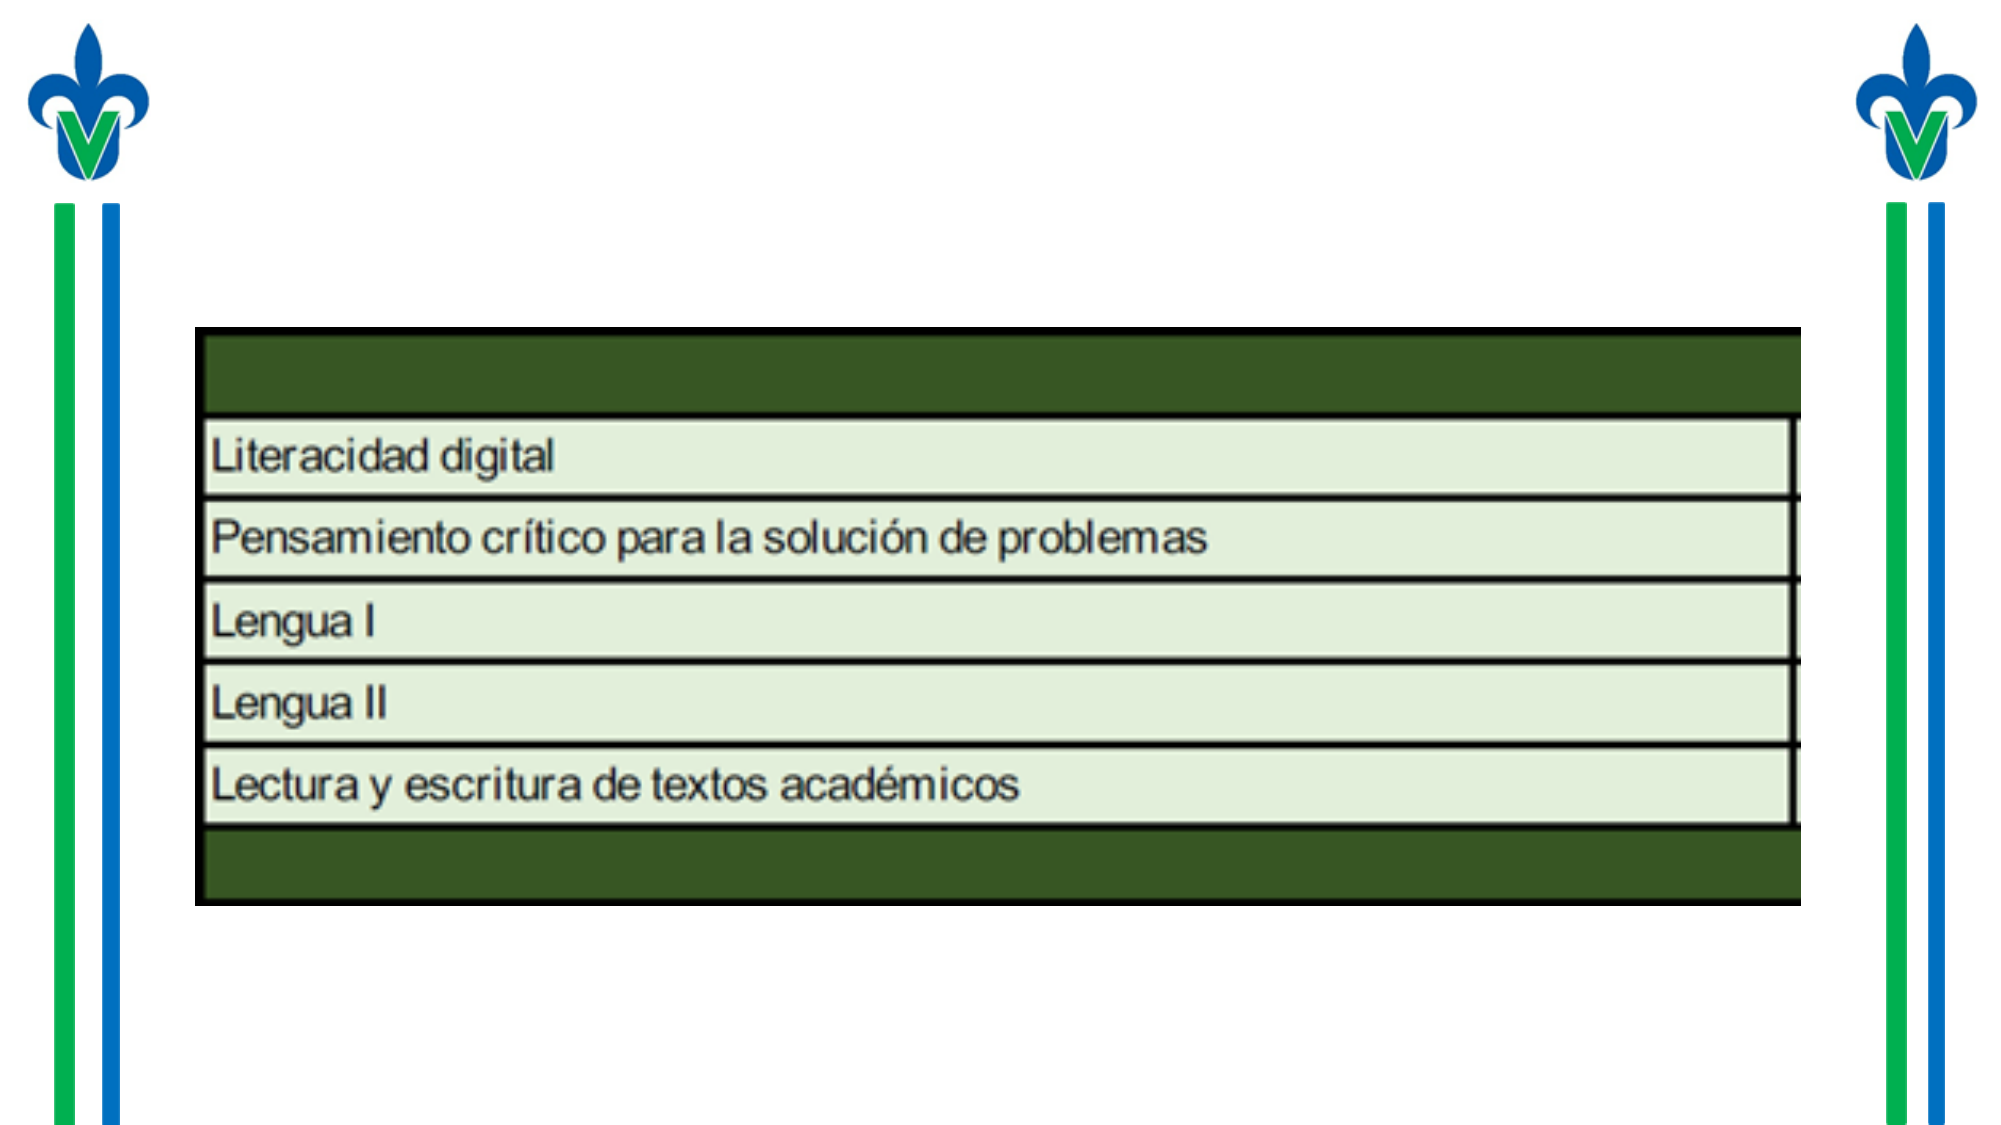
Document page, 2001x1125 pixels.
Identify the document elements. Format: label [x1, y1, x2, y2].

list [195, 327, 1801, 906]
picture [1886, 202, 1907, 1125]
picture [1855, 19, 1979, 183]
picture [1927, 202, 1945, 1125]
picture [54, 203, 75, 1125]
picture [102, 203, 120, 1125]
picture [27, 19, 151, 183]
